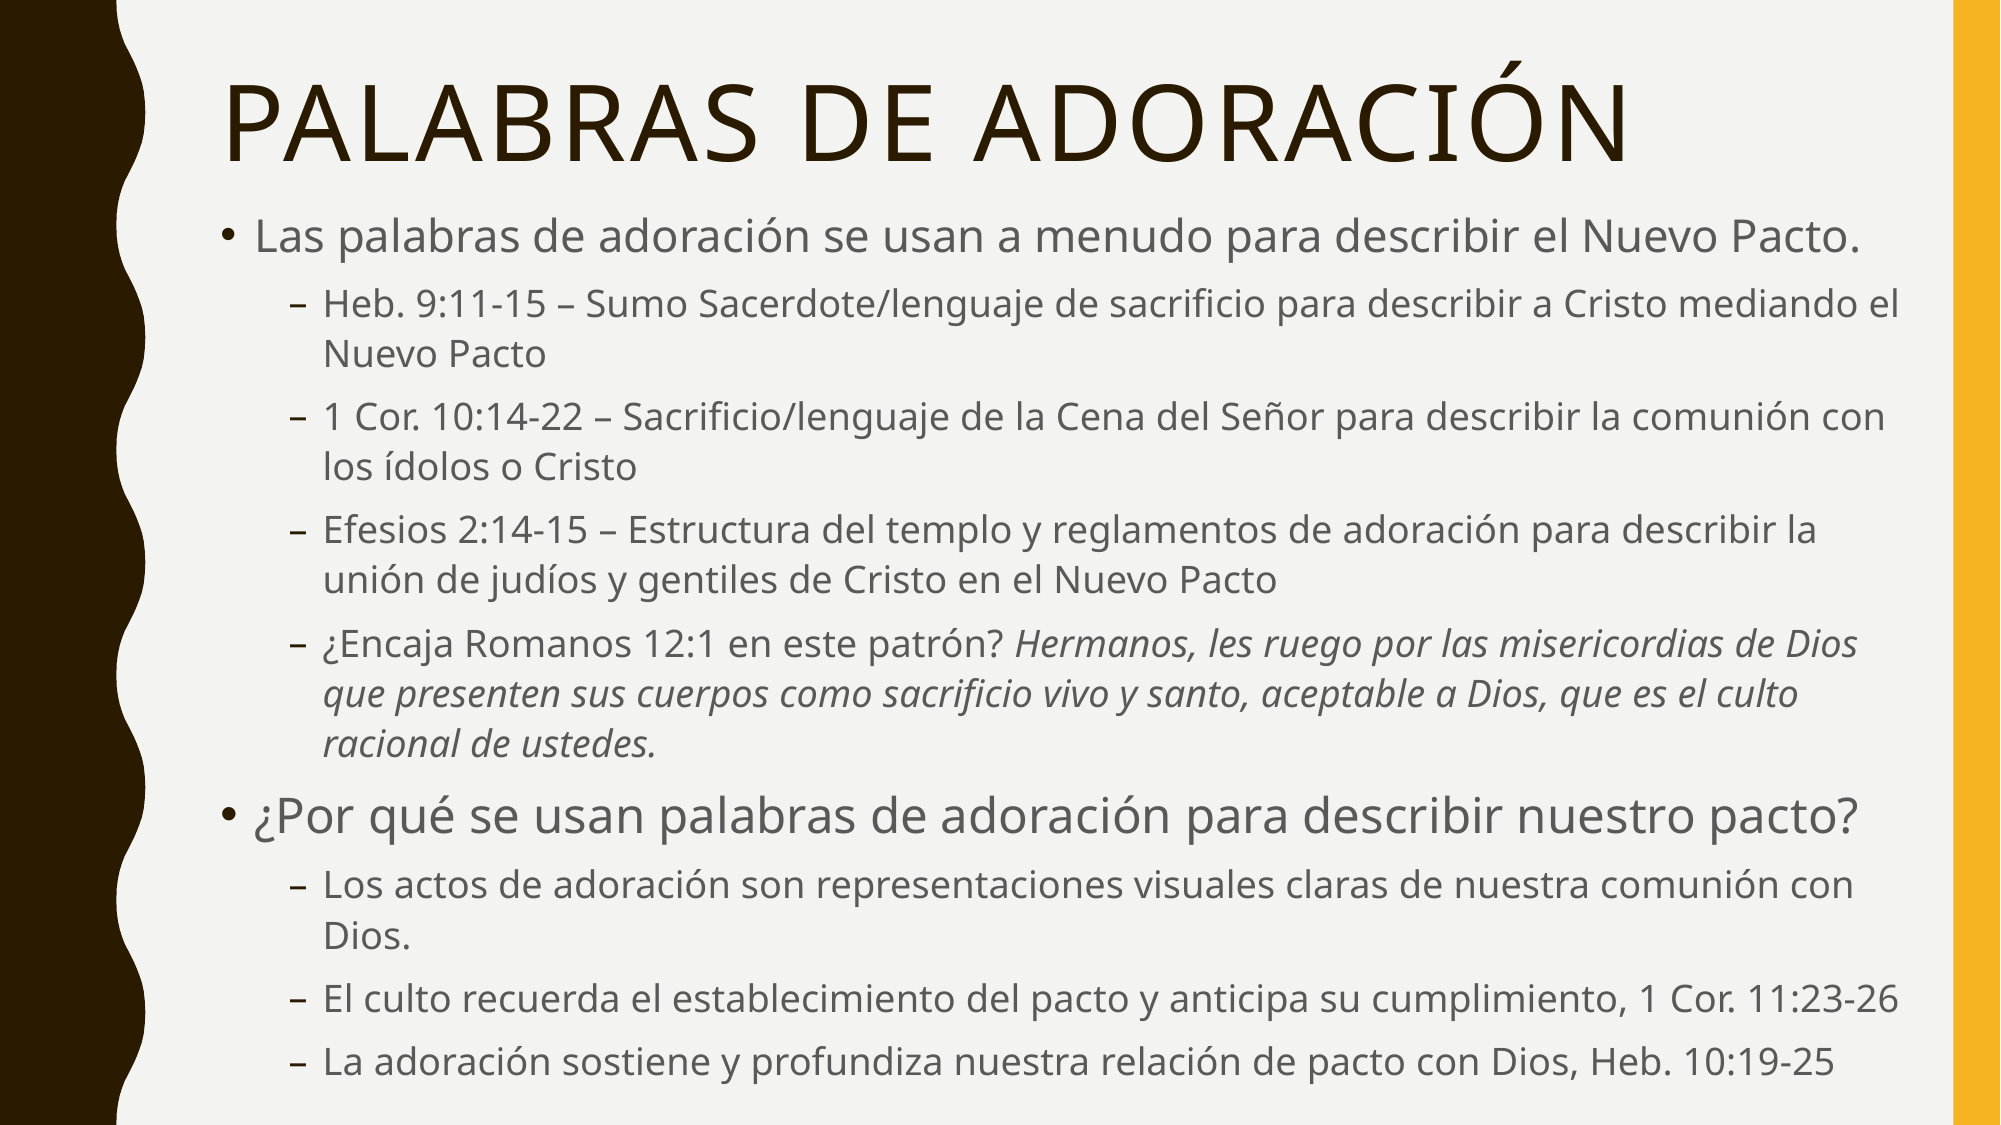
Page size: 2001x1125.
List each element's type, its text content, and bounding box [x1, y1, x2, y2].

title palabras de adoración [205, 62, 1875, 193]
list Las palabras de adoración se usan a menudo para describir el Nuevo Pacto. Heb. 9:11-15 – Sumo Sacerdote/lenguaje de sacrificio para describir a Cristo mediando el Nuevo Pacto 1 Cor. 10:14-22 – Sacrificio/lenguaje de la Cena del Señor para describir la comunión con los ídolos o Cristo Efesios 2:14-15 – Estructura del templo y reglamentos de adoración para describir la unión de judíos y gentiles de Cristo en el Nuevo Pacto ¿Encaja Romanos 12:1 en este patrón? Hermanos, les ruego por las misericordias de Dios que presenten sus cuerpos como sacrificio vivo y santo, aceptable a Dios, que es el culto racional de ustedes. ¿Por qué se usan palabras de adoración para describir nuestro pacto? Los actos de adoración son representaciones visuales claras de nuestra comunión con Dios. El culto recuerda el establecimiento del pacto y anticipa su cumplimiento, 1 Cor. 11:23-26 La adoración sostiene y profundiza nuestra relación de pacto con Dios, Heb. 10:19-25 [205, 193, 1933, 1125]
